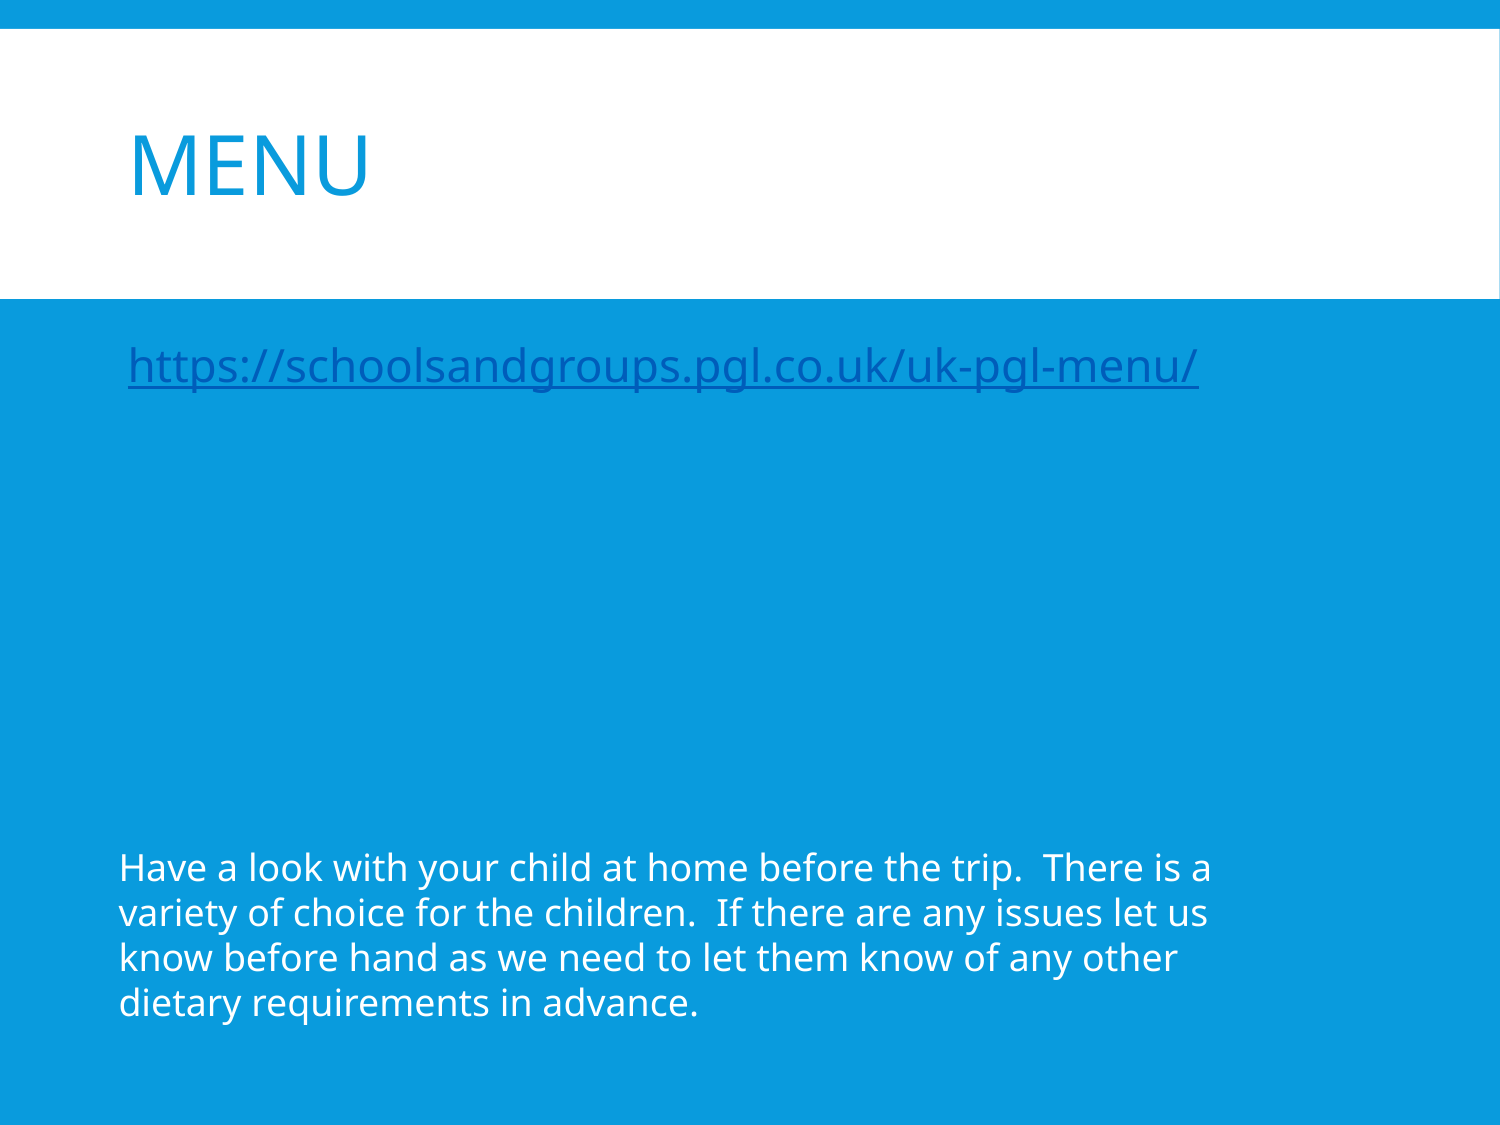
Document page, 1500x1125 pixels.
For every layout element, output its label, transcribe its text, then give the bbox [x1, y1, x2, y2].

list https://schoolsandgroups.pgl.co.uk/uk-pgl-menu/ [112, 329, 1388, 1021]
text_box Have a look with your child at home before the trip. There is a variety of choice for the children. If there are any issues let us know before hand as we need to let them know of any other dietary requirements in advance. [103, 836, 1268, 1032]
title Menu [112, 46, 1388, 294]
